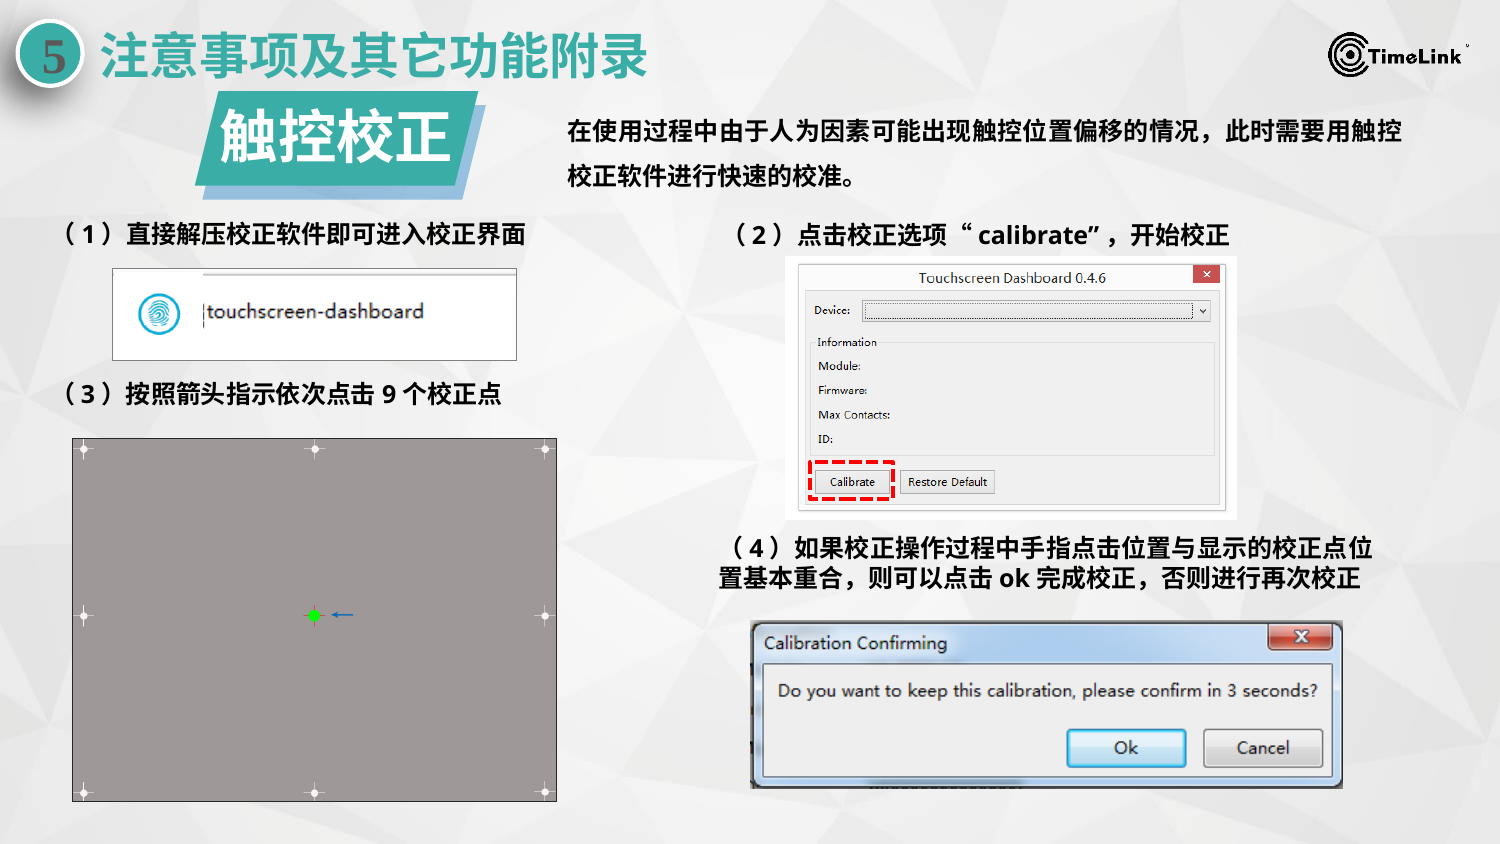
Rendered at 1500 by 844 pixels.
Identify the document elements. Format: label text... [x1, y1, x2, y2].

text_box （4）如果校正操作过程中手指点击位置与显示的校正点位置基本重合，则可以点击ok完成校正，否则进行再次校正 [703, 525, 1388, 600]
text_box 在使用过程中由于人为因素可能出现触控位置偏移的情况，此时需要用触控校正软件进行快速的校准。 [552, 93, 1417, 198]
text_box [17, 17, 681, 94]
picture [0, 0, 1500, 844]
text_box （1）直接解压校正软件即可进入校正界面 [35, 211, 593, 256]
text_box （2）点击校正选项“calibrate”，开始校正 [706, 212, 1264, 258]
text_box （3）按照箭头指示依次点击9个校正点 [35, 370, 550, 416]
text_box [182, 102, 491, 200]
